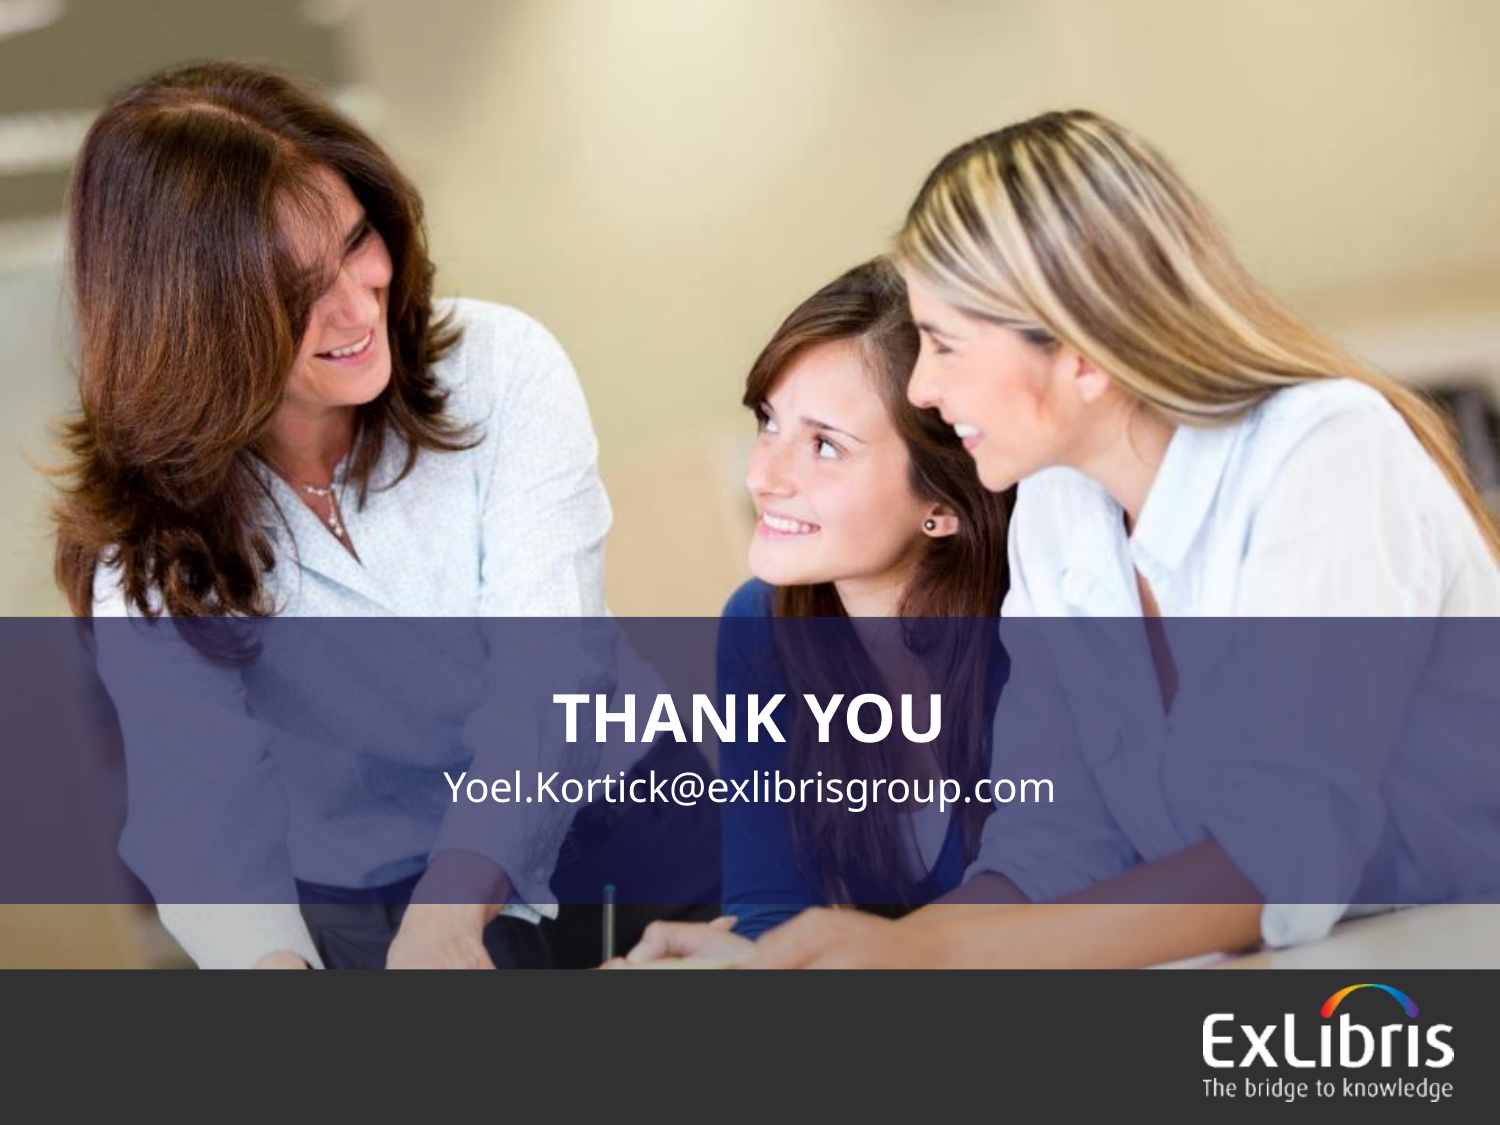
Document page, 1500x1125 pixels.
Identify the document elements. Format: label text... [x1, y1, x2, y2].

list Yoel.Kortick@exlibrisgroup.com [128, 753, 1372, 819]
picture [0, 904, 1500, 969]
picture [0, 0, 1500, 616]
picture [1203, 984, 1454, 1102]
title THANK YOU [112, 668, 1388, 847]
